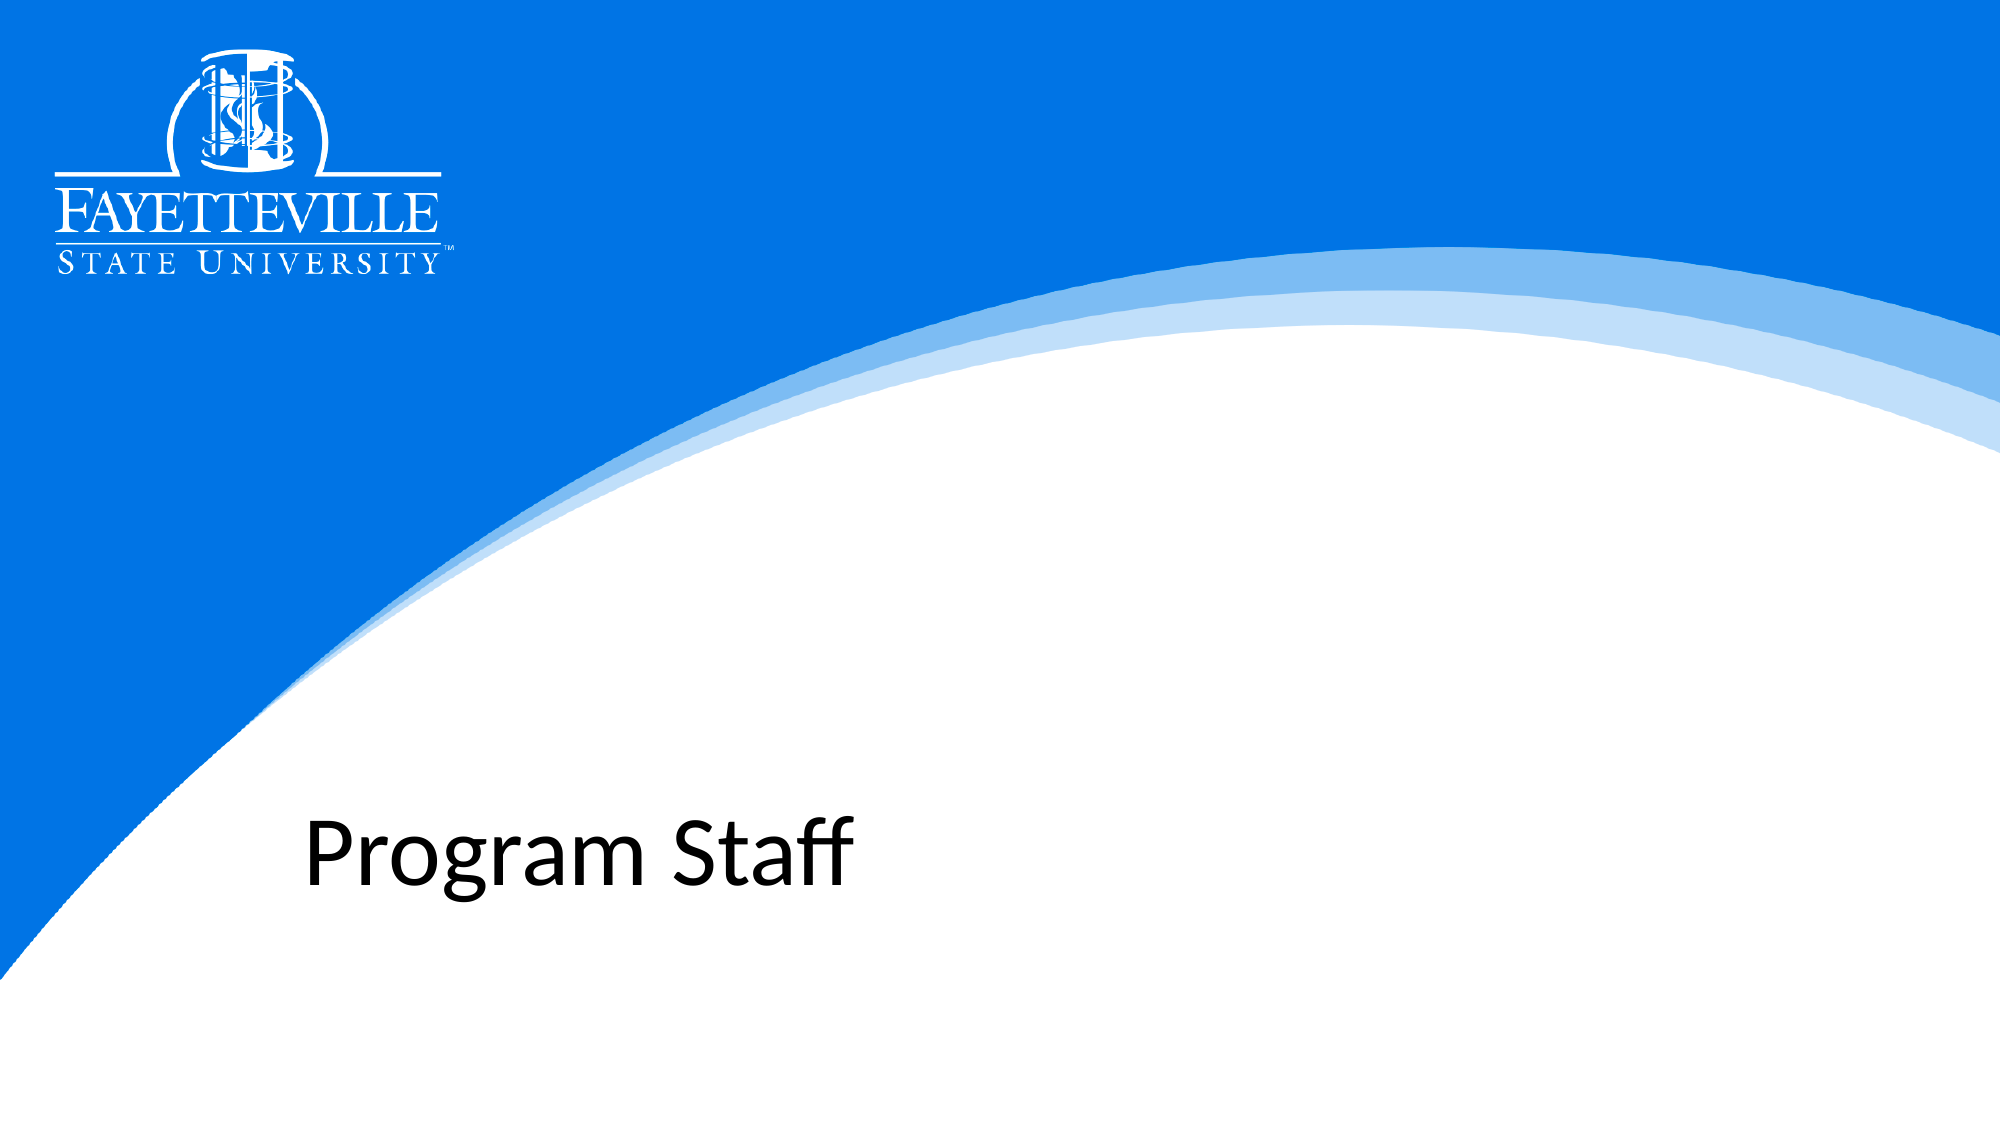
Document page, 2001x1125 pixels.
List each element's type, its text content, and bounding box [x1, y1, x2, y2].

text_box Program Staff [288, 777, 898, 913]
picture [0, 0, 2000, 1125]
